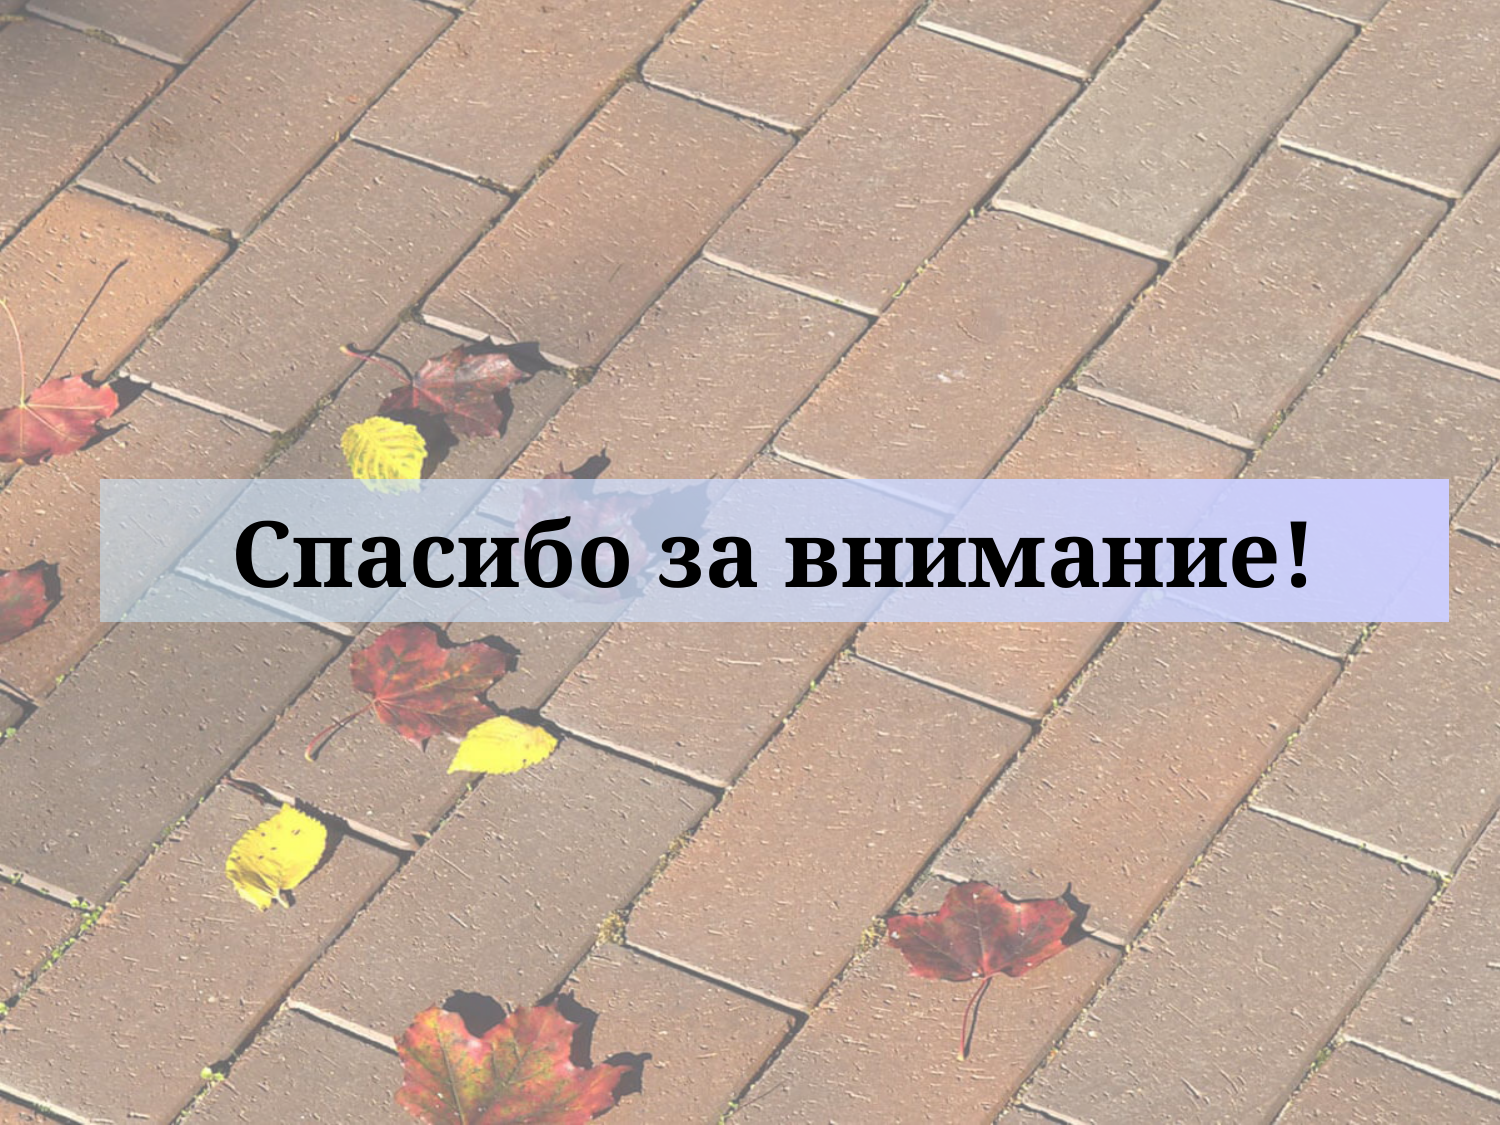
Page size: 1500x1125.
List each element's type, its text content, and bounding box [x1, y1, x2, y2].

title Спасибо за внимание! [100, 479, 1449, 622]
